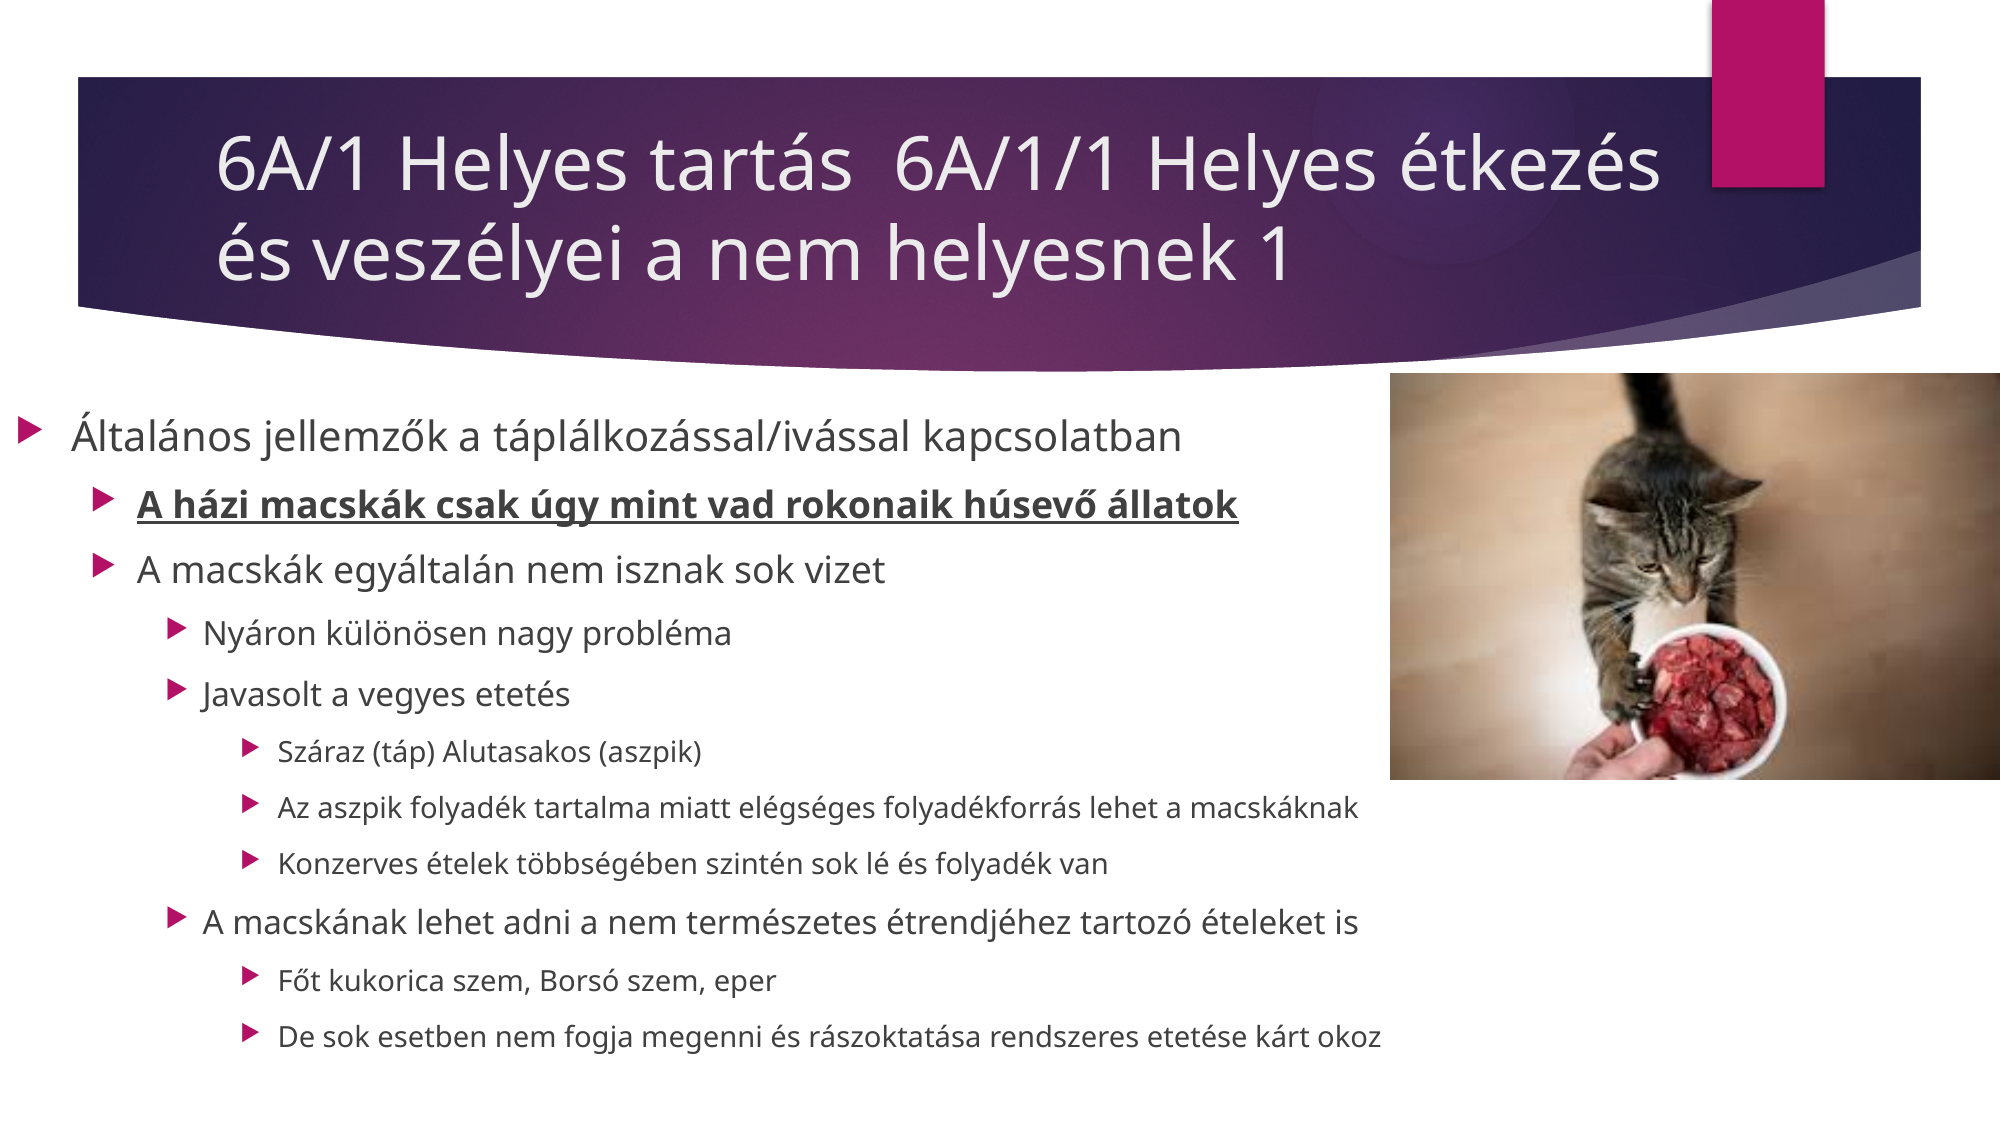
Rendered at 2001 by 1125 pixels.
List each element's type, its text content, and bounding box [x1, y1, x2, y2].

title 6A/1 Helyes tartás 6A/1/1 Helyes étkezés és veszélyei a nem helyesnek 1 [200, 192, 1681, 309]
picture [1389, 373, 2000, 780]
list Általános jellemzők a táplálkozással/ivással kapcsolatban A házi macskák csak úgy mint vad rokonaik húsevő állatok A macskák egyáltalán nem isznak sok vizet Nyáron különösen nagy probléma Javasolt a vegyes etetés Száraz (táp) Alutasakos (aszpik) Az aszpik folyadék tartalma miatt elégséges folyadékforrás lehet a macskáknak Konzerves ételek többségében szintén sok lé és folyadék van A macskának lehet adni a nem természetes étrendjéhez tartozó ételeket is Főt kukorica szem, Borsó szem, eper De sok esetben nem fogja megenni és rászoktatása rendszeres etetése kárt okoz [0, 402, 1448, 1100]
